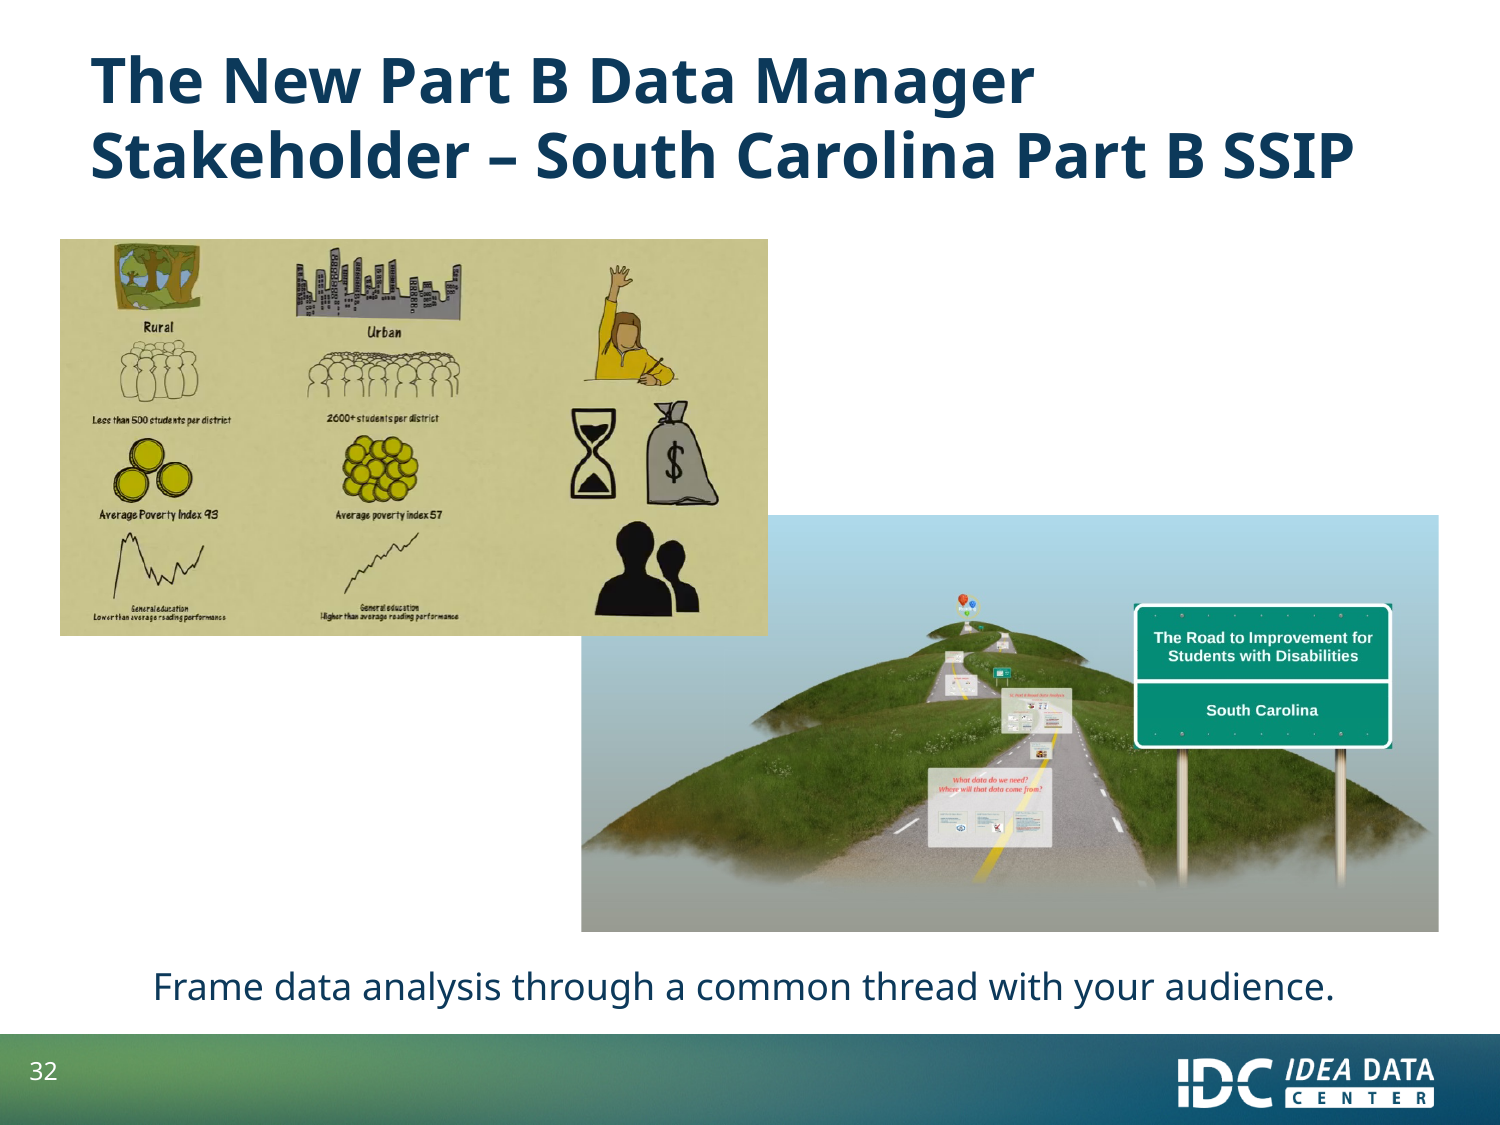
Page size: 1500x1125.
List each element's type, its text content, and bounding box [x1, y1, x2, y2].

picture [0, 1034, 1500, 1125]
title The New Part B Data Manager Stakeholder – South Carolina Part B SSIP [75, 15, 1425, 199]
slide_number 32 [11, 1042, 73, 1103]
picture [59, 239, 768, 636]
text_box Frame data analysis through a common thread with your audience. [81, 955, 1407, 1016]
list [581, 515, 1439, 932]
